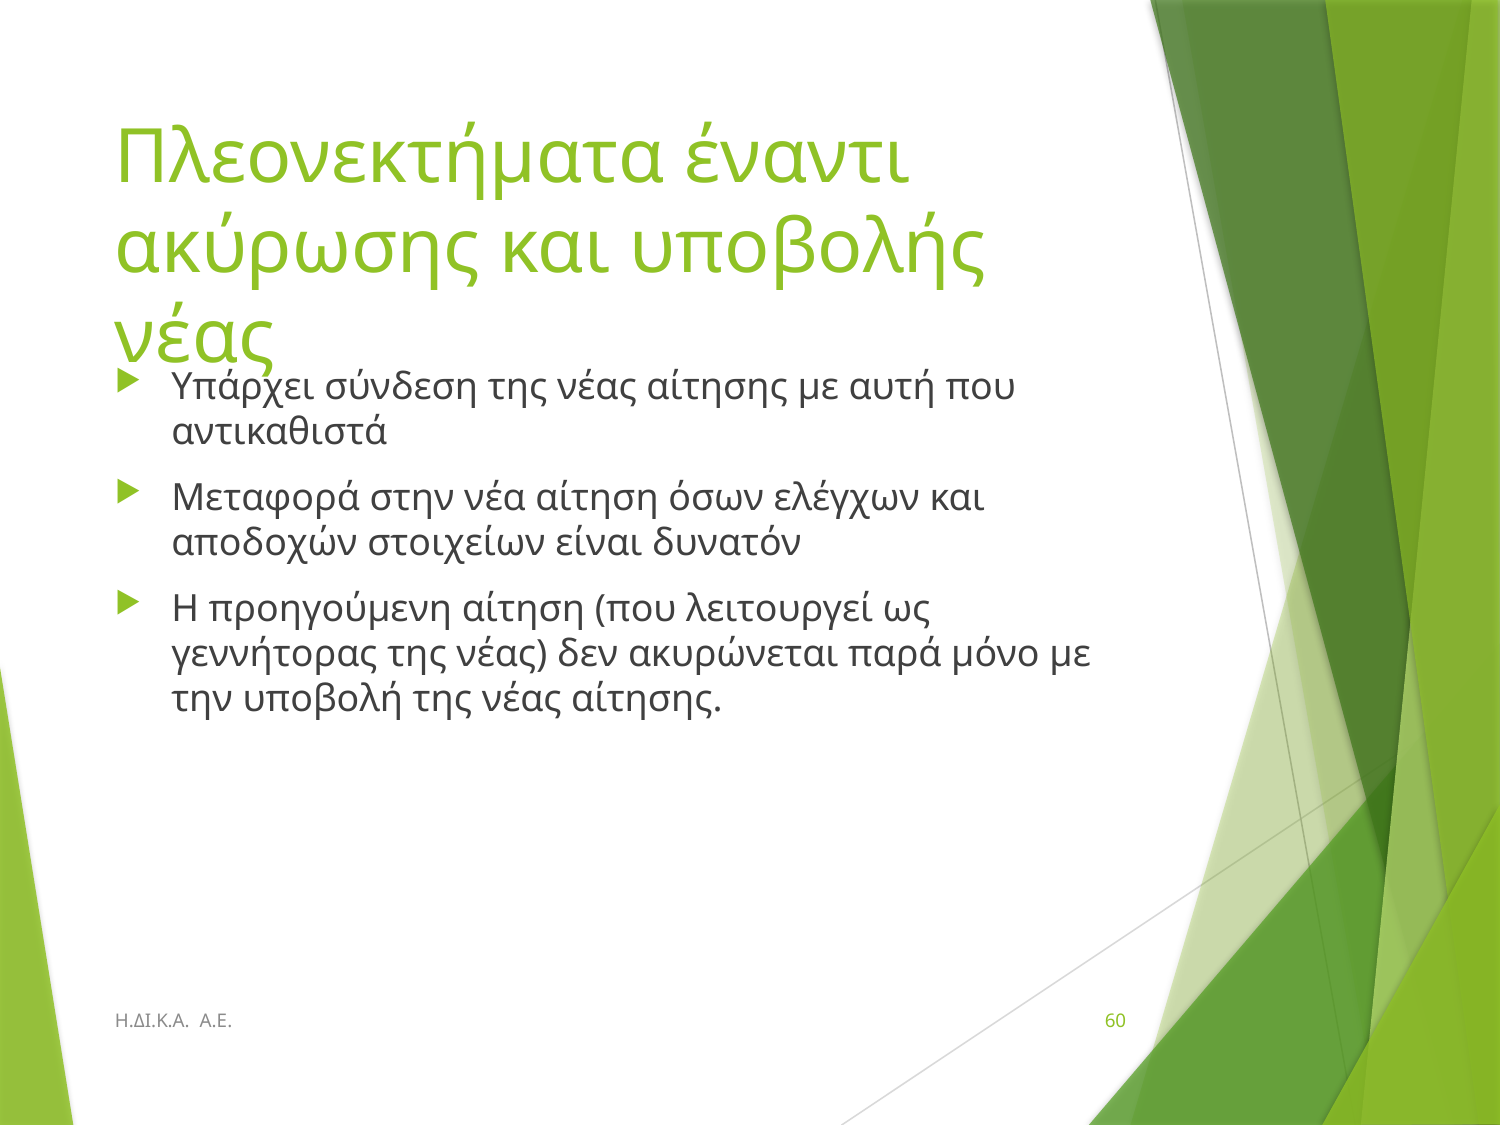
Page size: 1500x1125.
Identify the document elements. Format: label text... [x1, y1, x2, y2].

slide_number 60 [1057, 991, 1142, 1051]
footer Η.ΔΙ.Κ.Α. Α.Ε. [99, 991, 859, 1051]
list Υπάρχει σύνδεση της νέας αίτησης με αυτή που αντικαθιστά Μεταφορά στην νέα αίτηση όσων ελέγχων και αποδοχών στοιχείων είναι δυνατόν Η προηγούμενη αίτηση (που λειτουργεί ως γεννήτορας της νέας) δεν ακυρώνεται παρά μόνο με την υποβολή της νέας αίτησης. [99, 354, 1142, 992]
title Πλεονεκτήματα έναντι ακύρωσης και υποβολής νέας [99, 99, 1142, 317]
